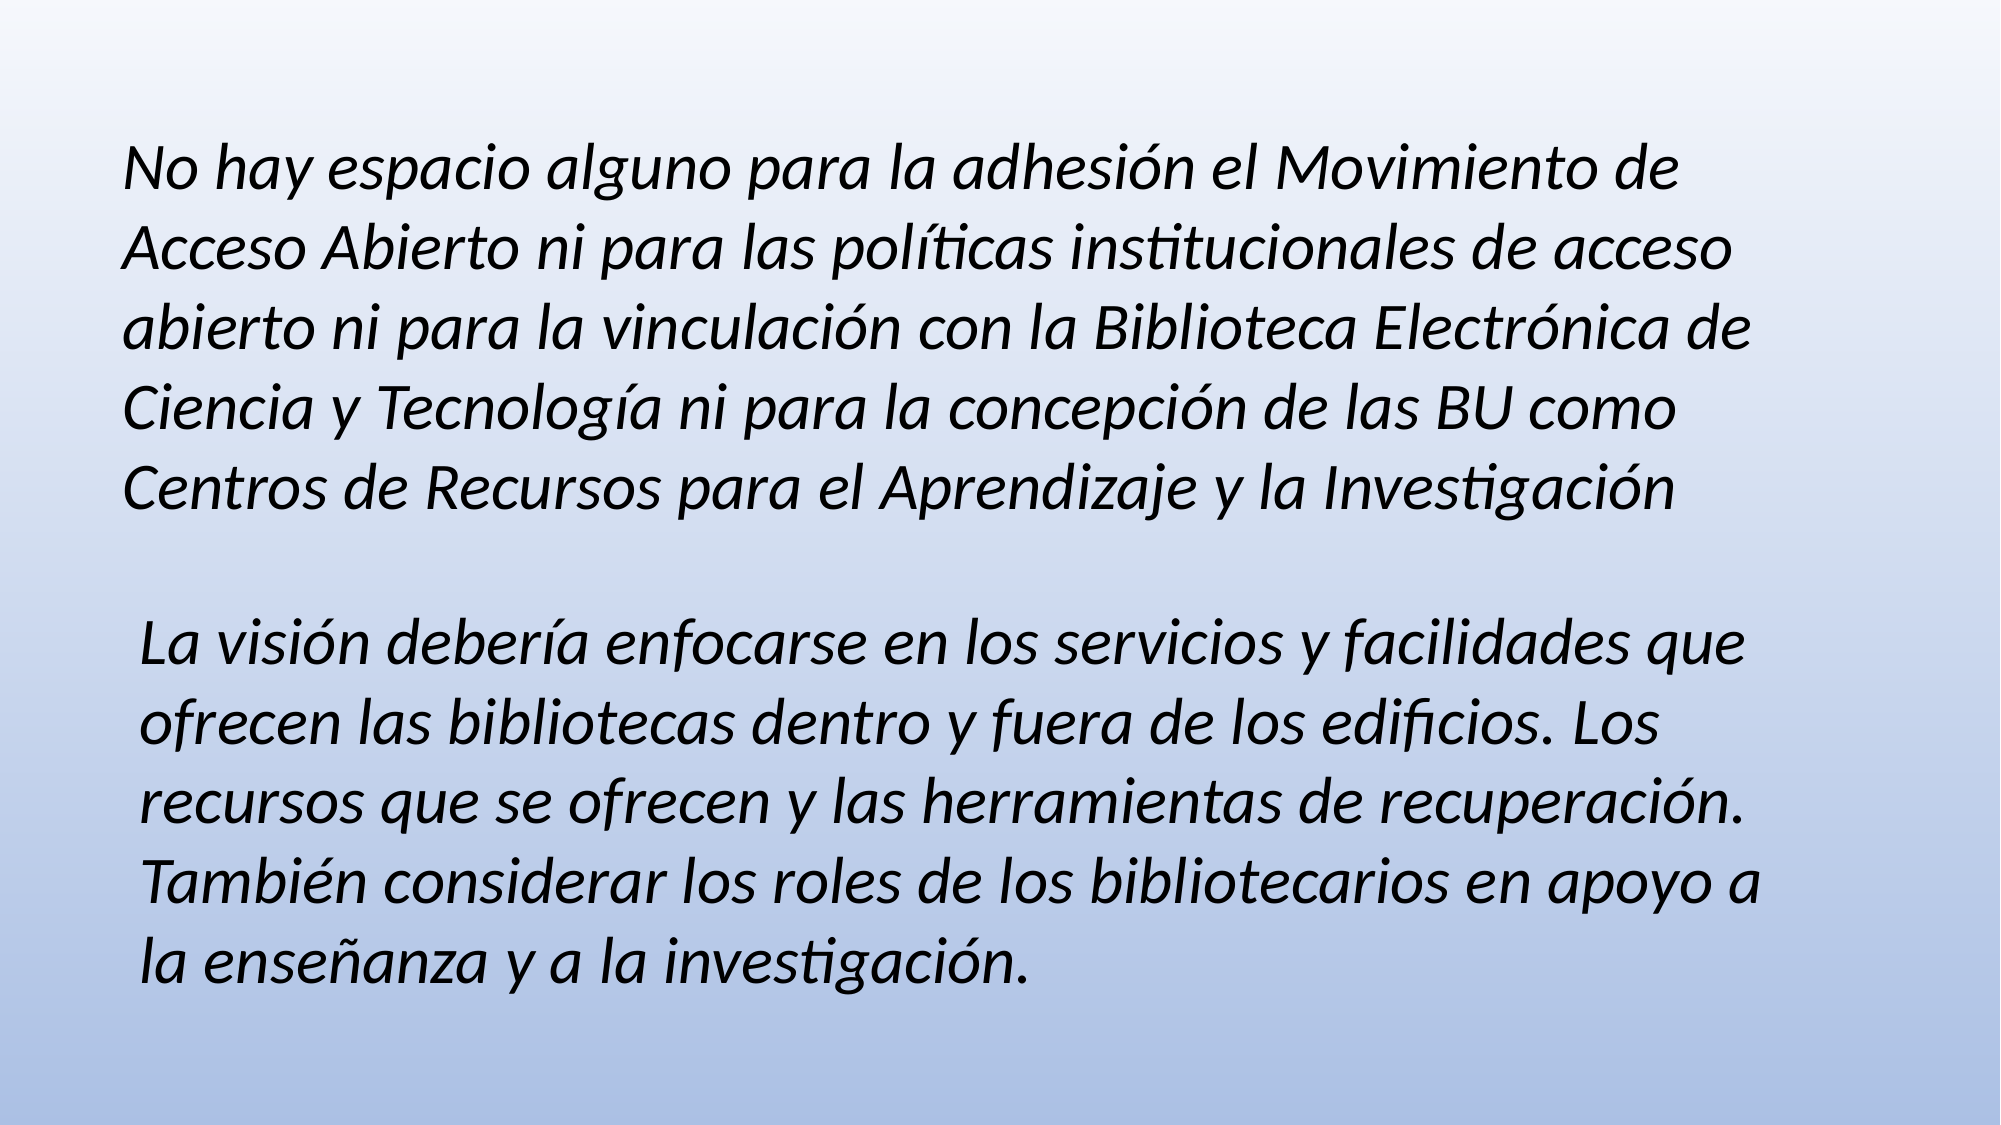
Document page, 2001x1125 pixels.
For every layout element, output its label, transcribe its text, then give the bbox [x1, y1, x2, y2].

text_box La visión debería enfocarse en los servicios y facilidades que ofrecen las bibliotecas dentro y fuera de los edificios. Los recursos que se ofrecen y las herramientas de recuperación. También considerar los roles de los bibliotecarios en apoyo a la enseñanza y a la investigación. [124, 590, 1811, 1005]
text_box No hay espacio alguno para la adhesión el Movimiento de Acceso Abierto ni para las políticas institucionales de acceso abierto ni para la vinculación con la Biblioteca Electrónica de Ciencia y Tecnología ni para la concepción de las BU como Centros de Recursos para el Aprendizaje y la Investigación [107, 115, 1811, 531]
